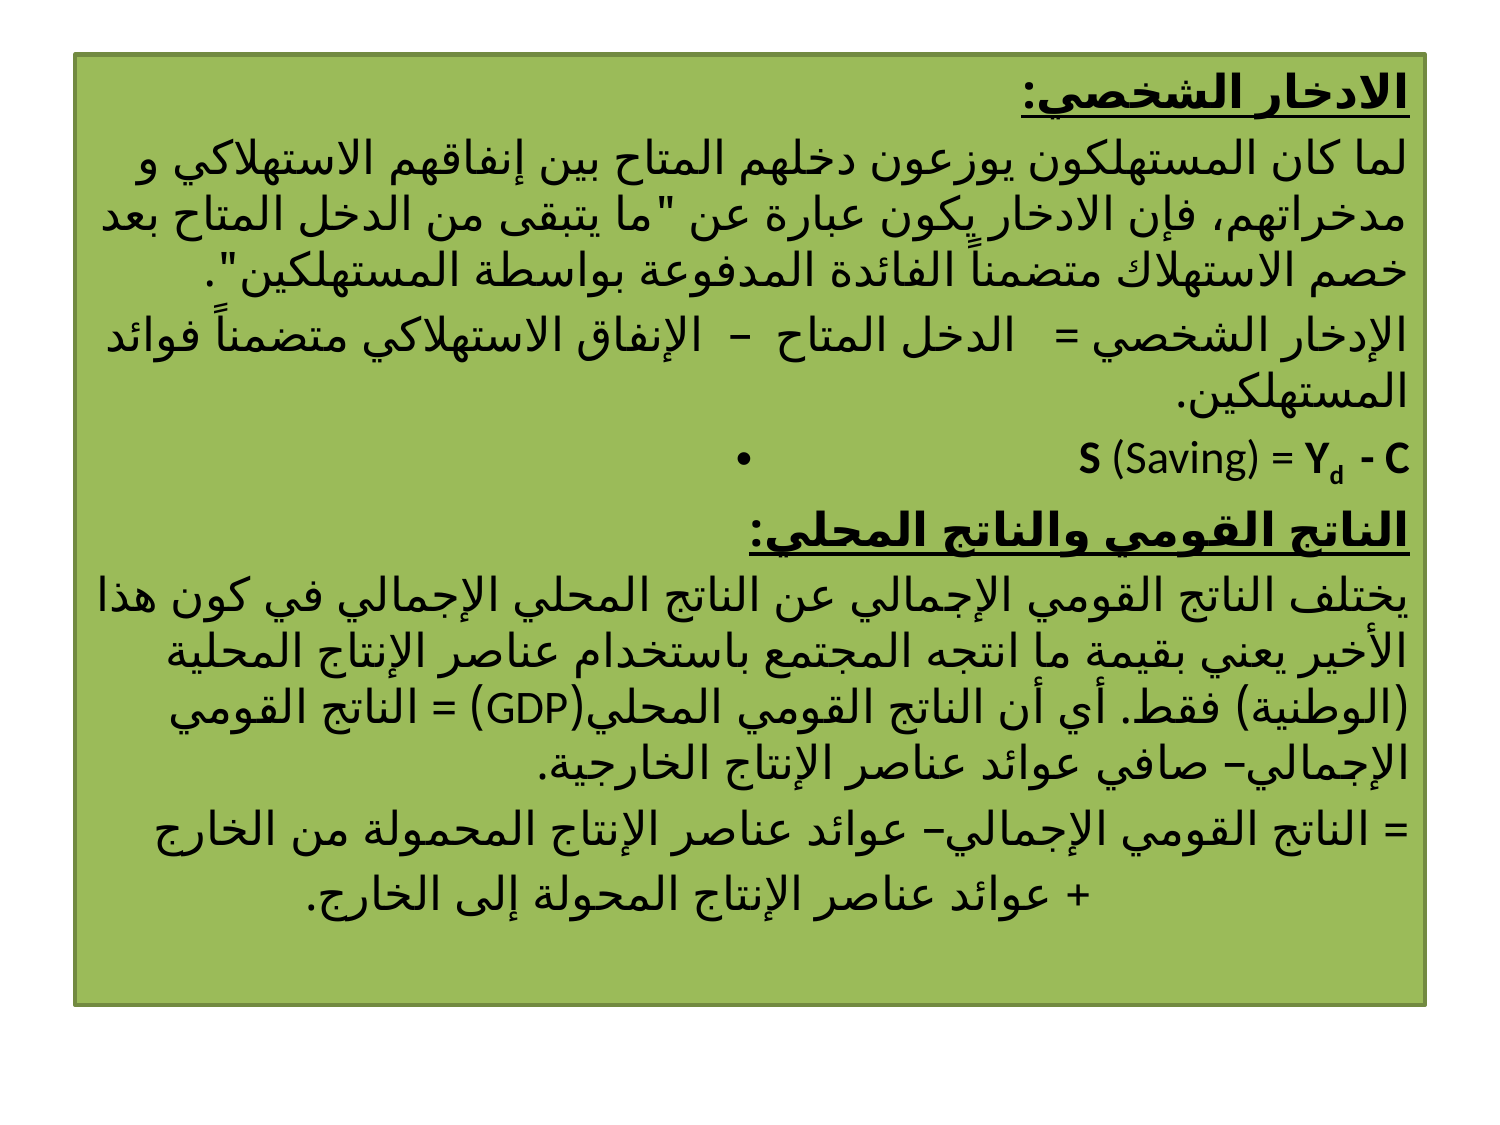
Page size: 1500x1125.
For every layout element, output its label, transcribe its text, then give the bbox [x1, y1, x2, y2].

list الادخار الشخصي: لما كان المستهلكون يوزعون دخلهم المتاح بين إنفاقهم الاستهلاكي و مدخراتهم، فإن الادخار يكون عبارة عن "ما يتبقى من الدخل المتاح بعد خصم الاستهلاك متضمناً الفائدة المدفوعة بواسطة المستهلكين". الإدخار الشخصي = الدخل المتاح – الإنفاق الاستهلاكي متضمناً فوائد المستهلكين. S (Saving) = Yd - C الناتج القومي والناتج المحلي: يختلف الناتج القومي الإجمالي عن الناتج المحلي الإجمالي في كون هذا الأخير يعني بقيمة ما انتجه المجتمع باستخدام عناصر الإنتاج المحلية (الوطنية) فقط. أي أن الناتج القومي المحلي(GDP) = الناتج القومي الإجمالي– صافي عوائد عناصر الإنتاج الخارجية. = الناتج القومي الإجمالي– عوائد عناصر الإنتاج المحمولة من الخارج + عوائد عناصر الإنتاج المحولة إلى الخارج. [73, 52, 1427, 1007]
